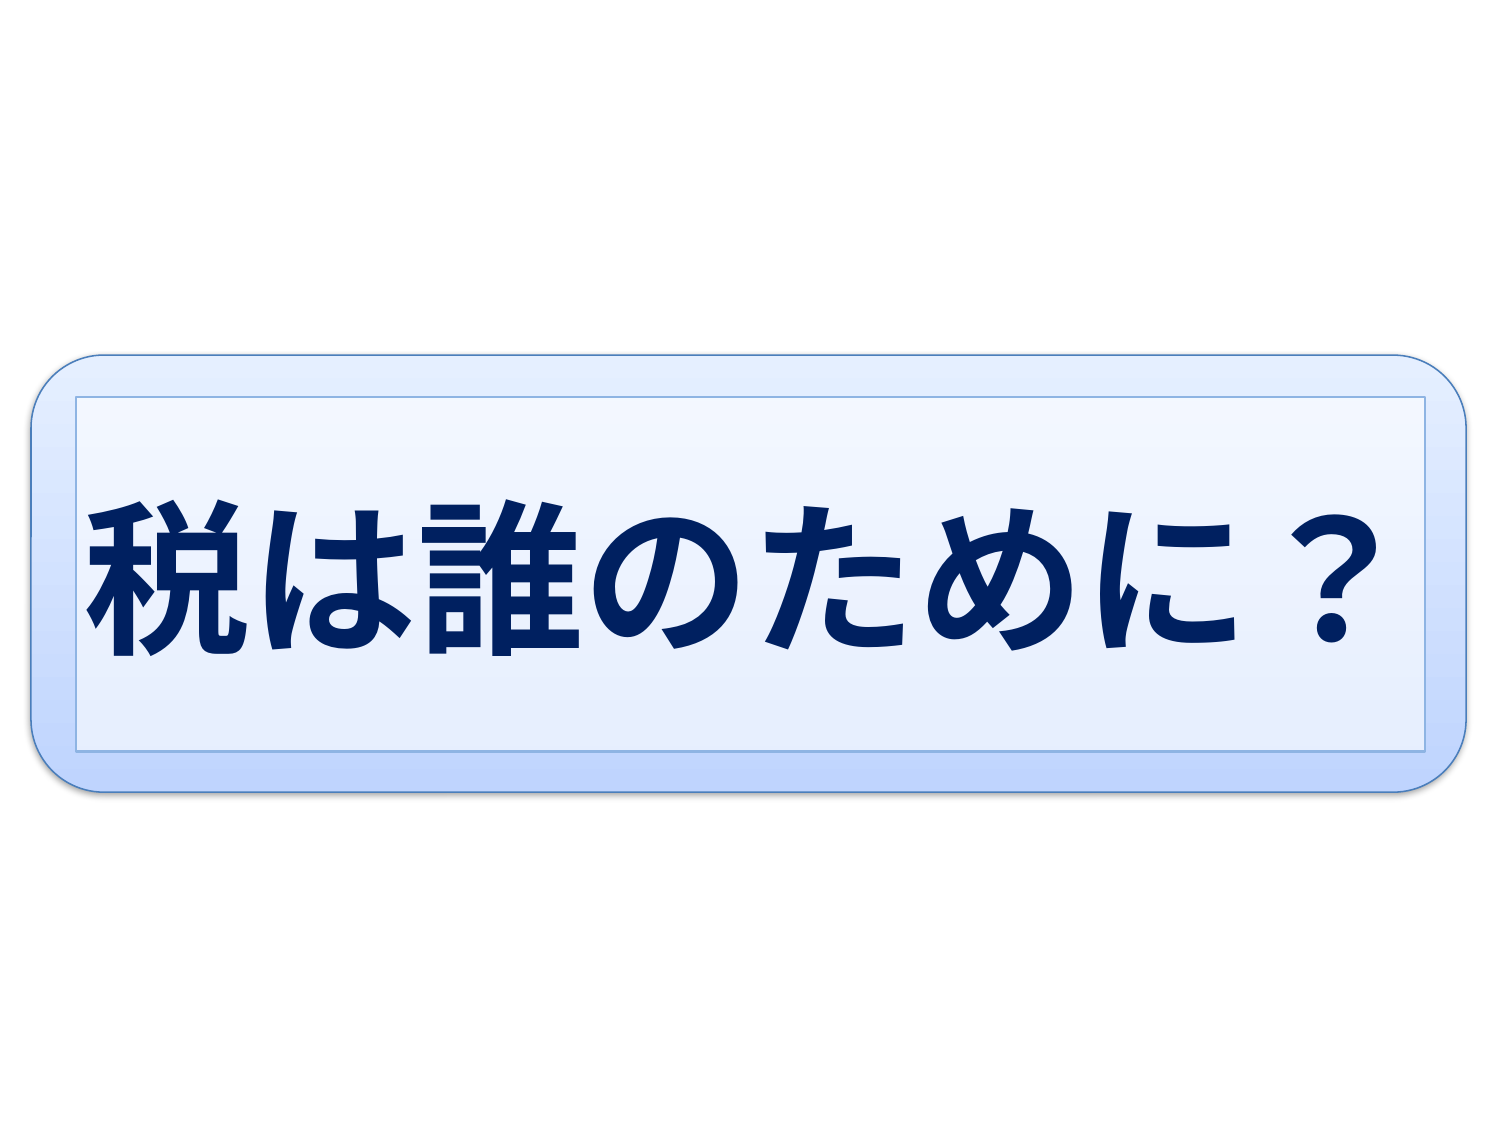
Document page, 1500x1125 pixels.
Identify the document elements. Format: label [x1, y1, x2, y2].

text_box [30, 354, 1467, 793]
